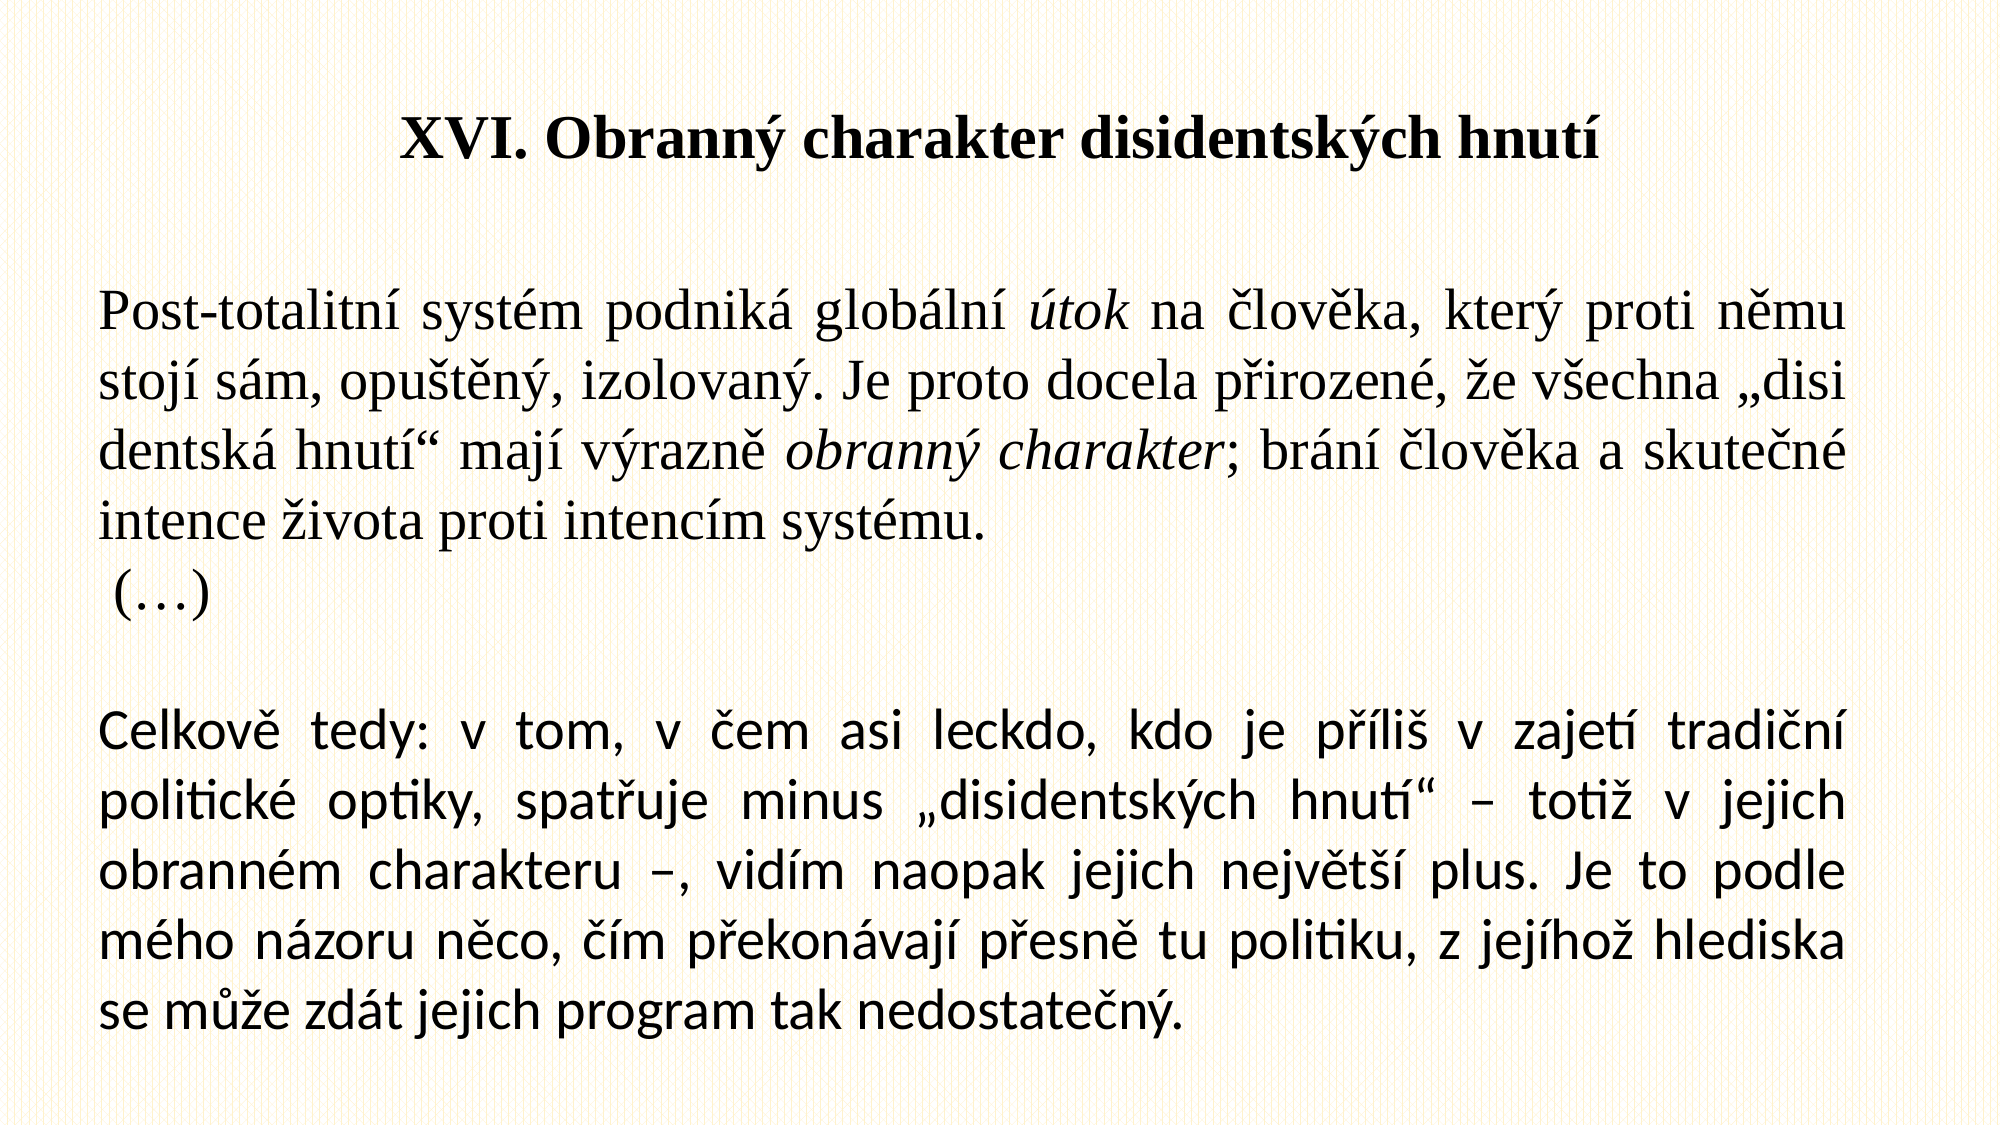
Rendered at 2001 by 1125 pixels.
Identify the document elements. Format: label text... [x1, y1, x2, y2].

list Post-totalitní systém podniká globální útok na člověka, který proti němu stojí sám, opuštěný, izolo­vaný. Je proto docela přirozené, že všechna „disi­dentská hnutí“ mají výrazně obranný charakter; brá­ní člověka a skutečné intence života proti intencím systému. (…) Celkově tedy: v tom, v čem asi leckdo, kdo je příliš v zajetí tradiční politické optiky, spatřuje mi­nus „disidentských hnutí“ – totiž v jejich obranném charakteru –, vidím naopak jejich největší plus. Je to podle mého názoru něco, čím překonávají přesně tu politiku, z jejíhož hlediska se může zdát jejich program tak nedostatečný. [83, 263, 1863, 1049]
title XVI. Obranný charakter disidentských hnutí [137, 97, 1863, 256]
